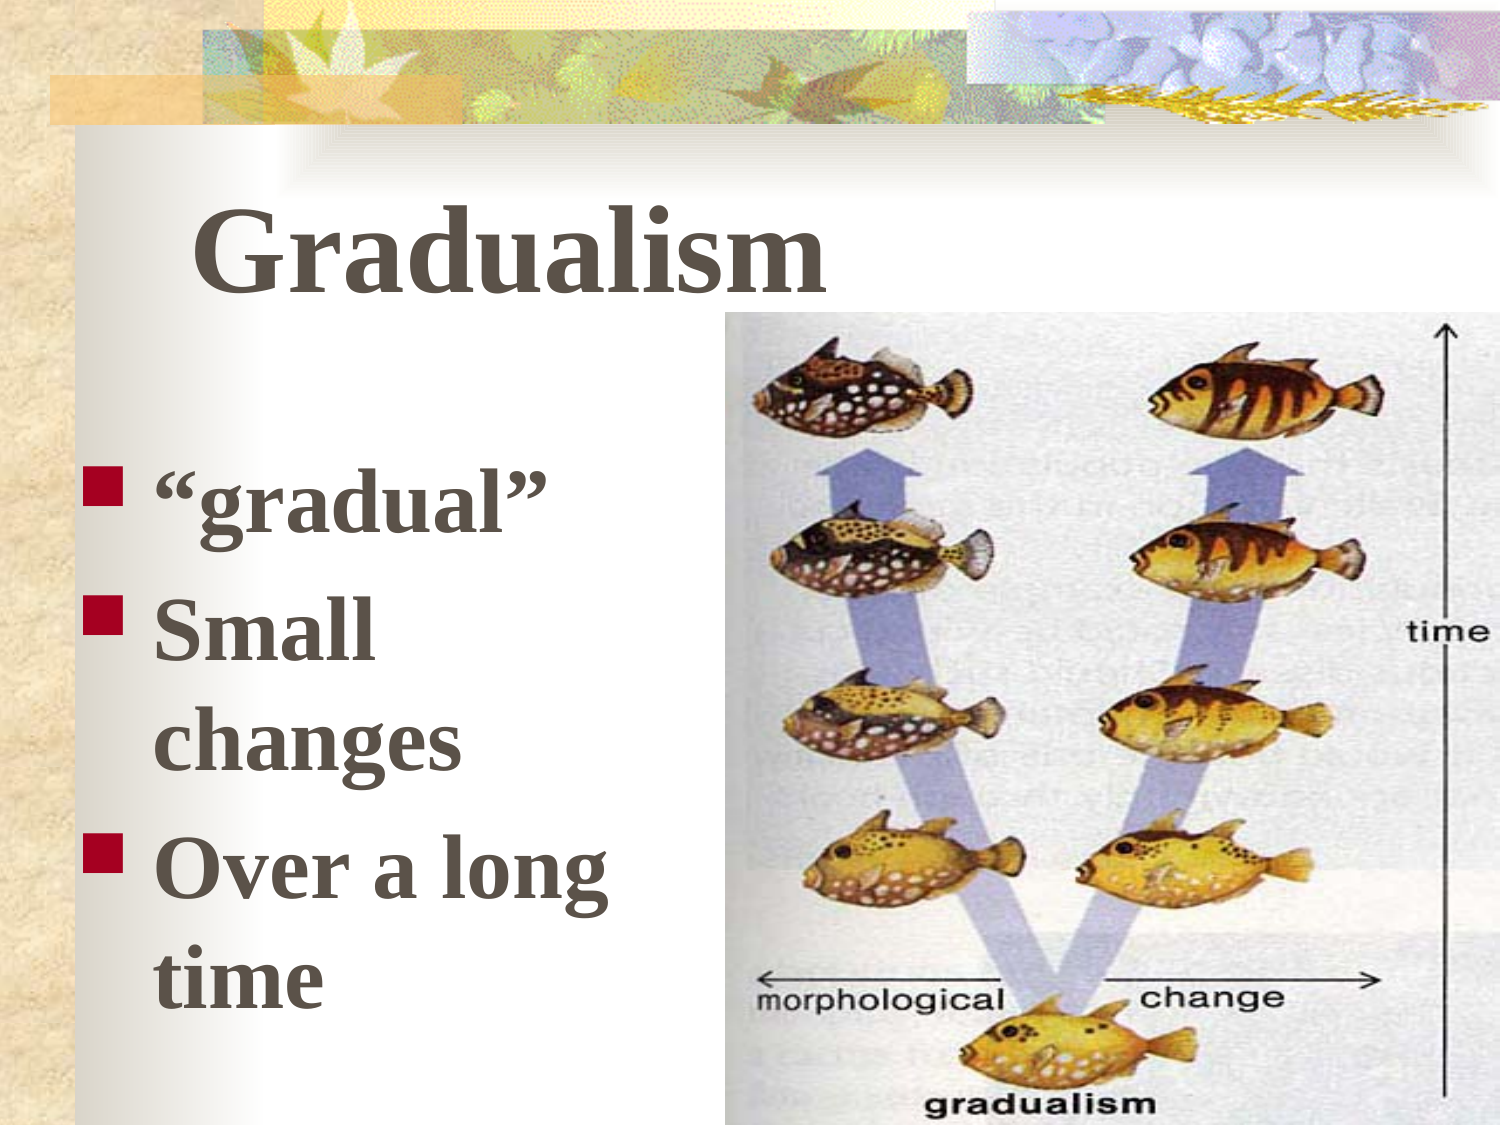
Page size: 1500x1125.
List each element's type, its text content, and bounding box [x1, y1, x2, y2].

list “gradual” Small changes Over a long time [62, 344, 713, 1076]
picture [0, 0, 1500, 1125]
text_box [724, 312, 1500, 1125]
title Gradualism [174, 137, 1451, 326]
